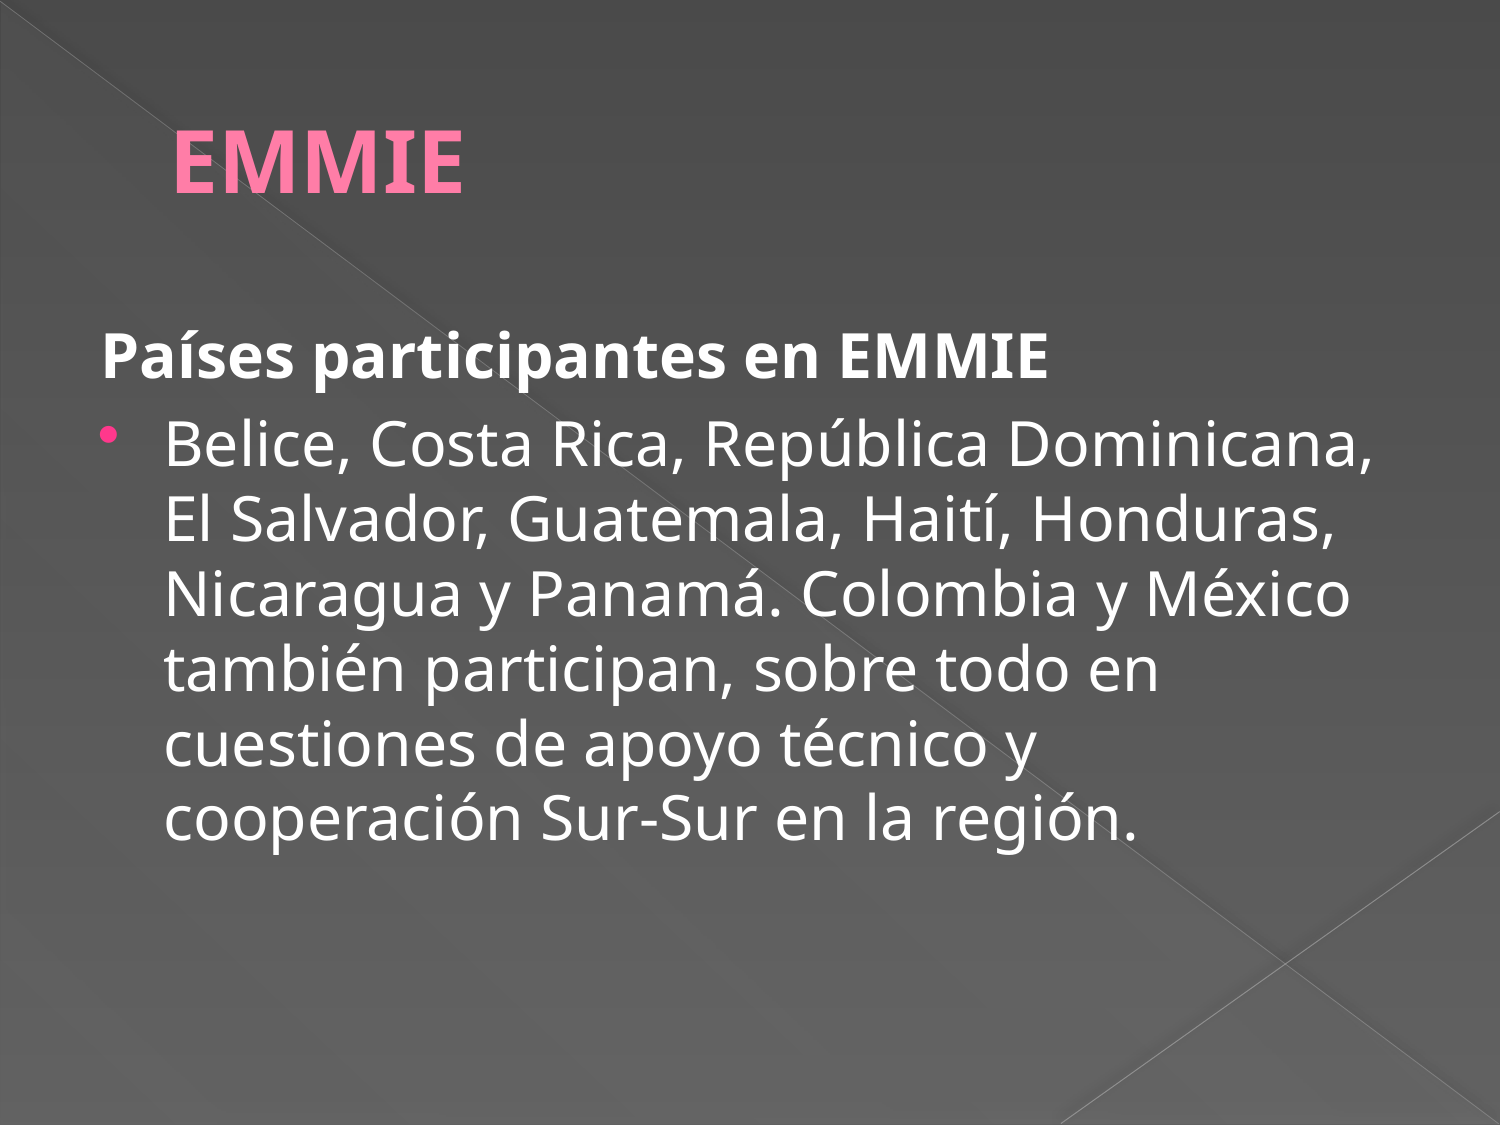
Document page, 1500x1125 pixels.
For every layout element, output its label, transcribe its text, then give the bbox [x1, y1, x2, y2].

title EMMIE [75, 43, 1425, 274]
list Países participantes en EMMIE Belice, Costa Rica, República Dominicana, El Salvador, Guatemala, Haití, Honduras, Nicaragua y Panamá. Colombia y México también participan, sobre todo en cuestiones de apoyo técnico y cooperación Sur-Sur en la región. [75, 308, 1425, 1059]
